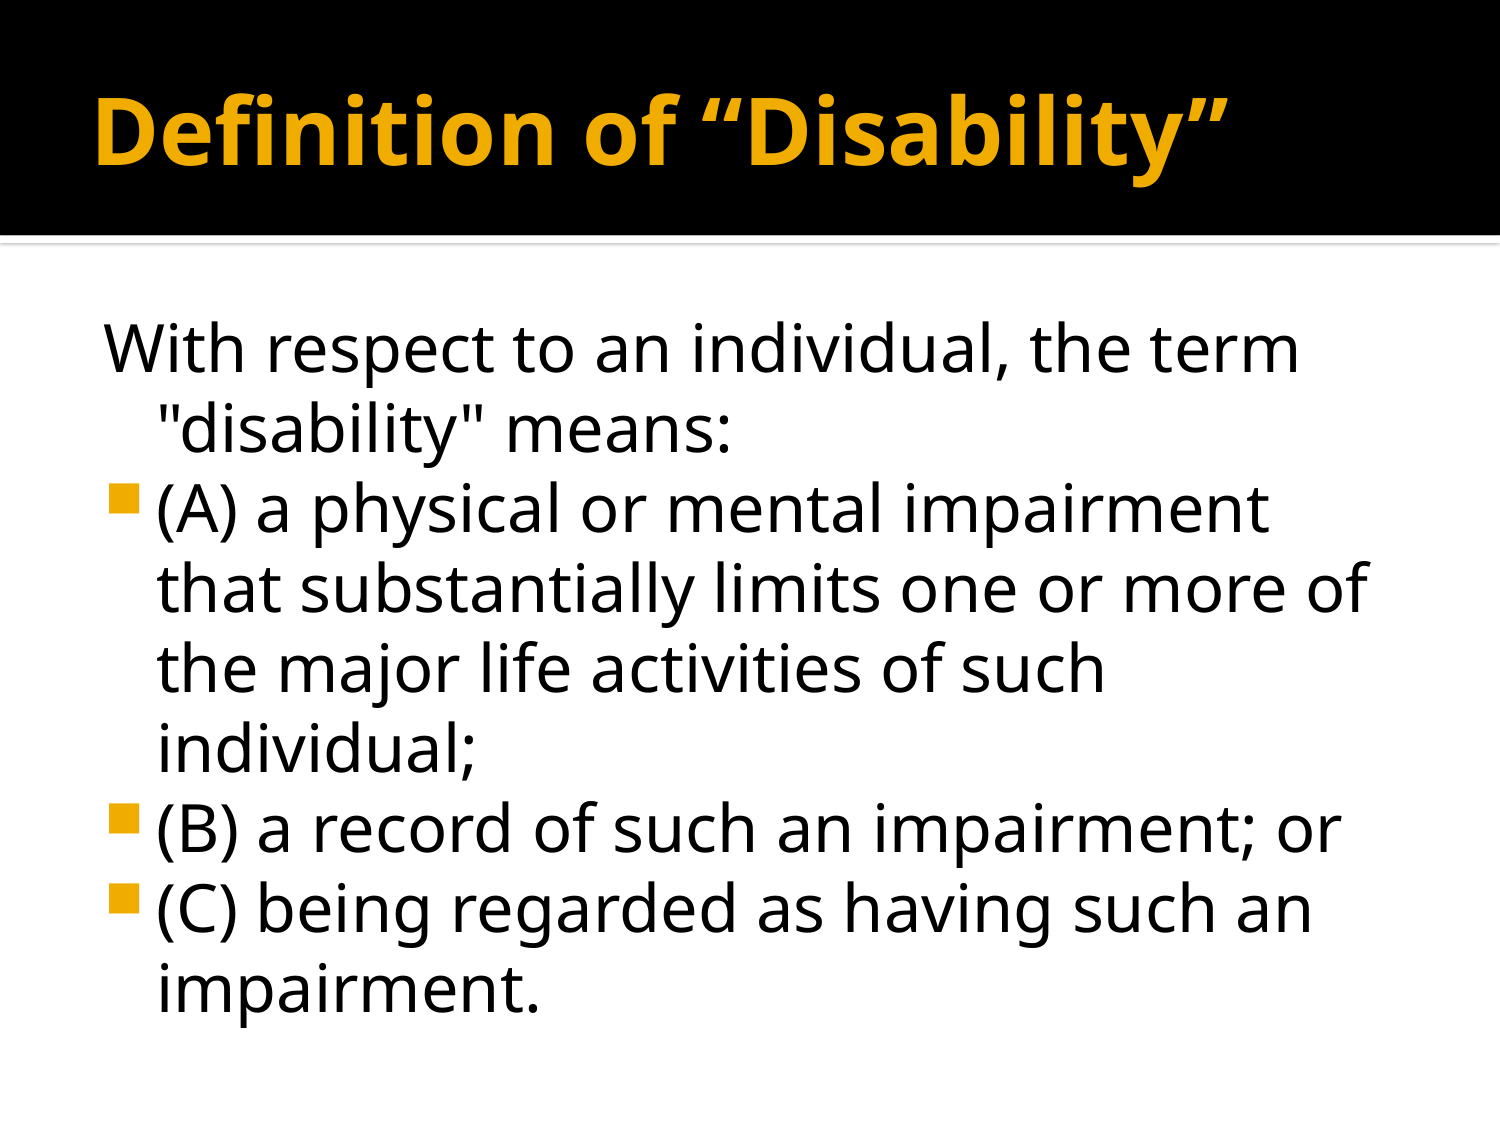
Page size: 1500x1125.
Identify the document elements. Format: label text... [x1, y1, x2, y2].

title Definition of “Disability” [75, 25, 1425, 231]
list With respect to an individual, the term "disability" means: (A) a physical or mental impairment that substantially limits one or more of the major life activities of such individual; (B) a record of such an impairment; or (C) being regarded as having such an impairment. [75, 291, 1425, 1050]
